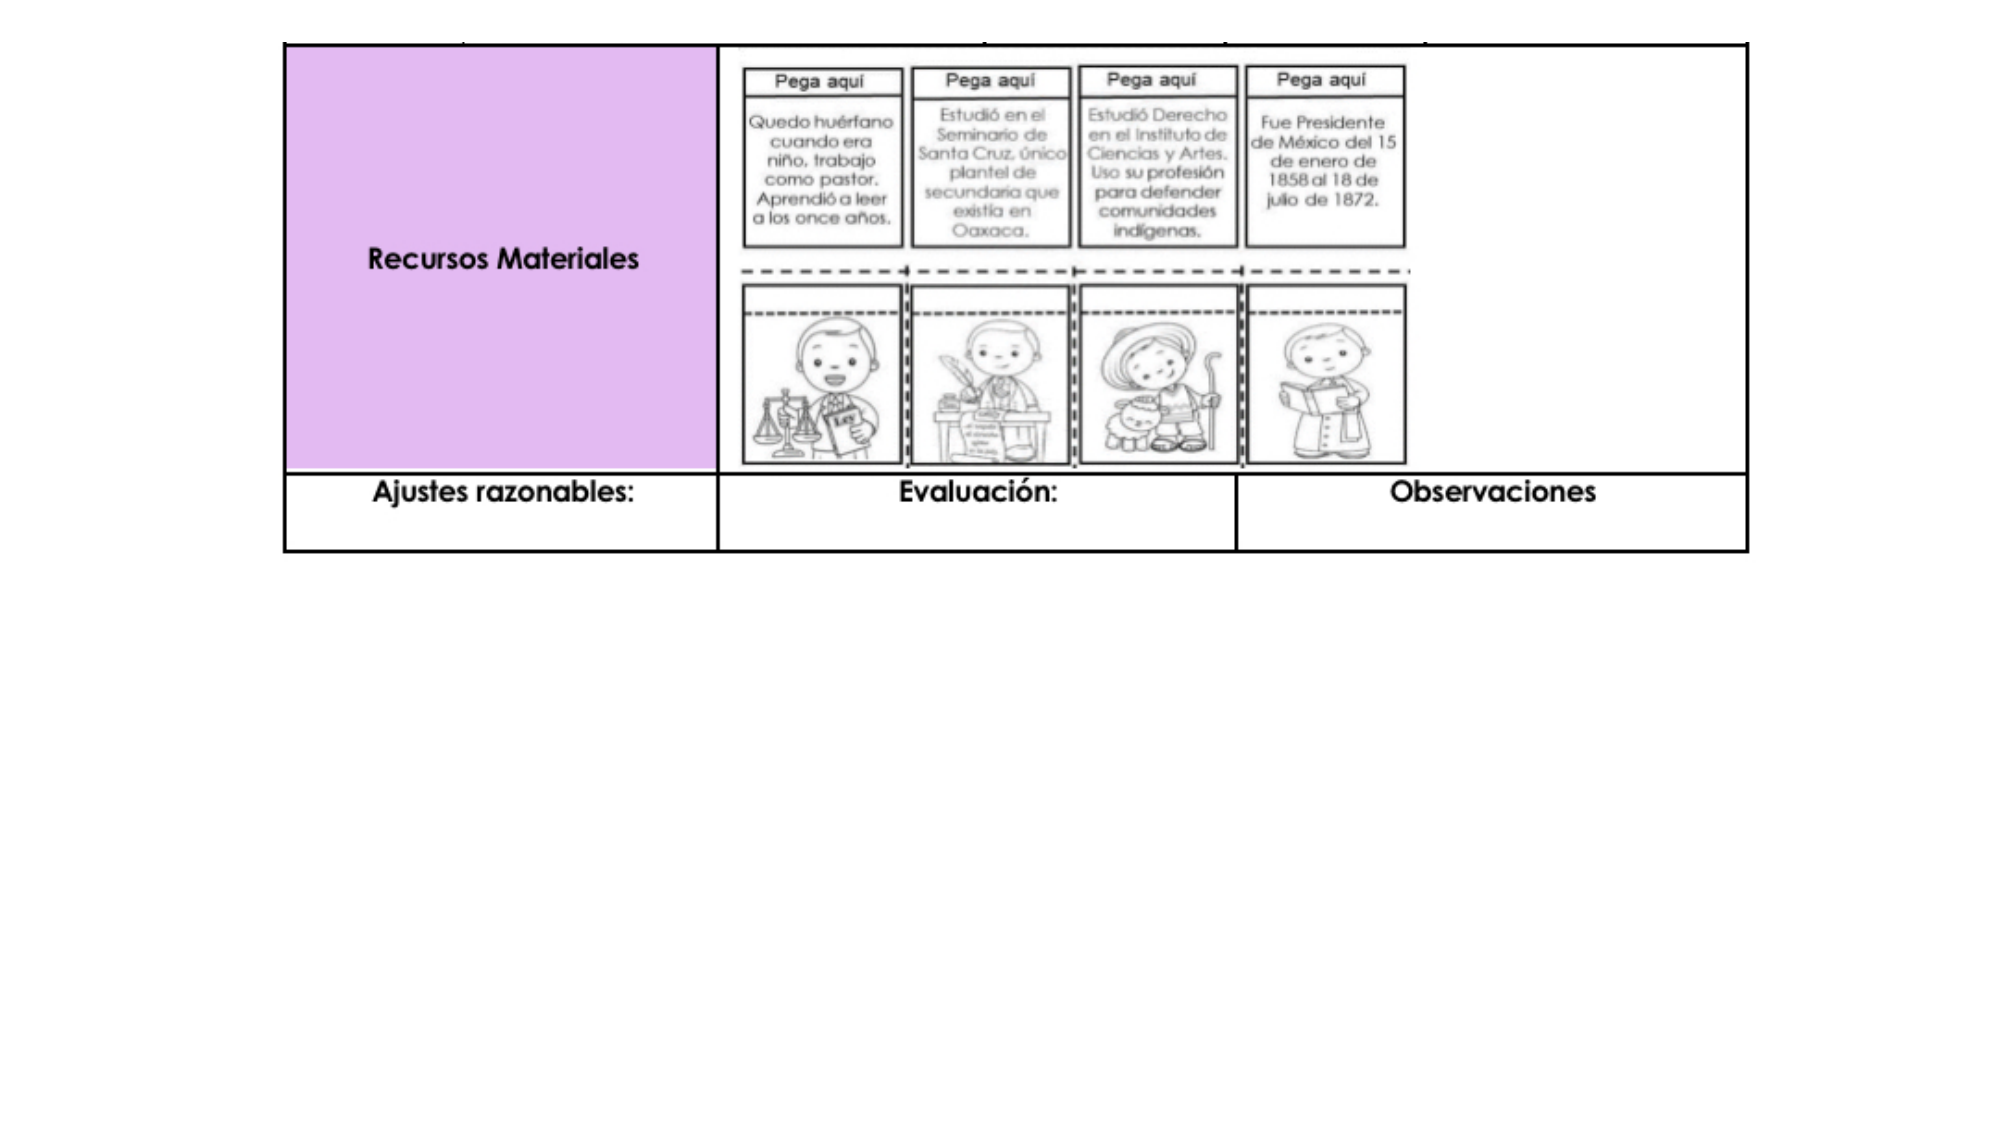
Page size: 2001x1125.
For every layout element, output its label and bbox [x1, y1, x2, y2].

picture [217, 42, 1783, 563]
